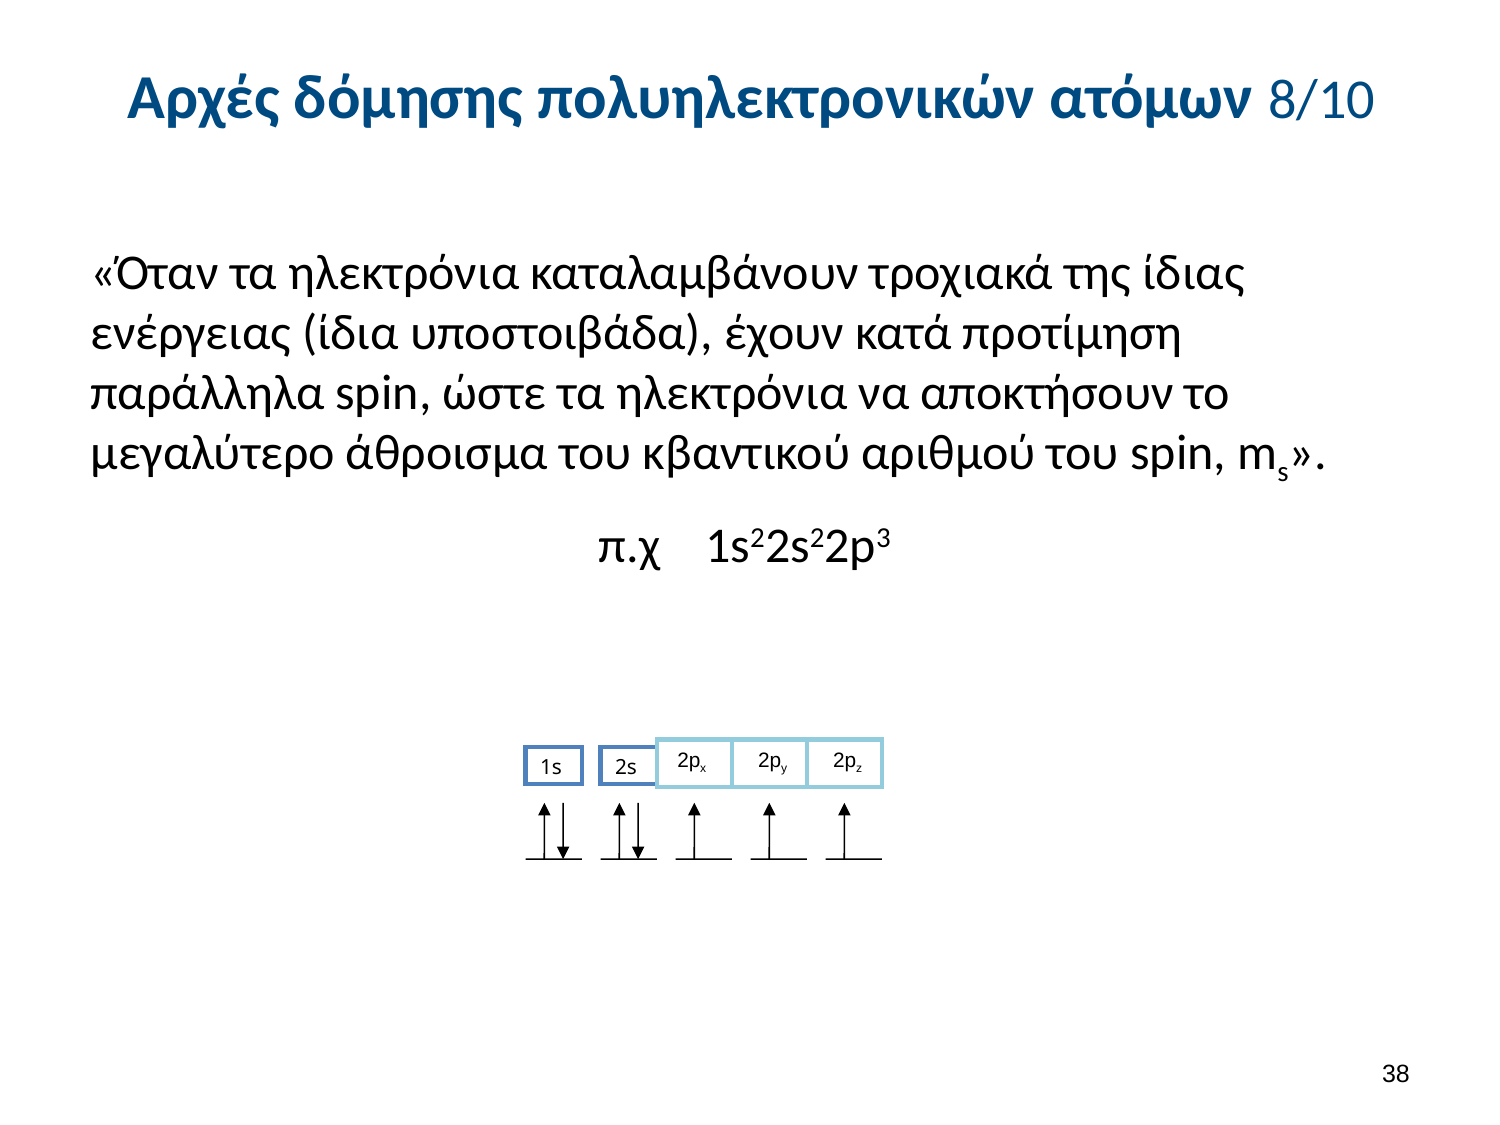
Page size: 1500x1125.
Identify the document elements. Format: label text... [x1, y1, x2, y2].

title Αρχές δόμησης πολυηλεκτρονικών ατόμων 8/10 [76, 19, 1427, 169]
slide_number 37 [1074, 1042, 1425, 1103]
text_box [525, 727, 901, 879]
